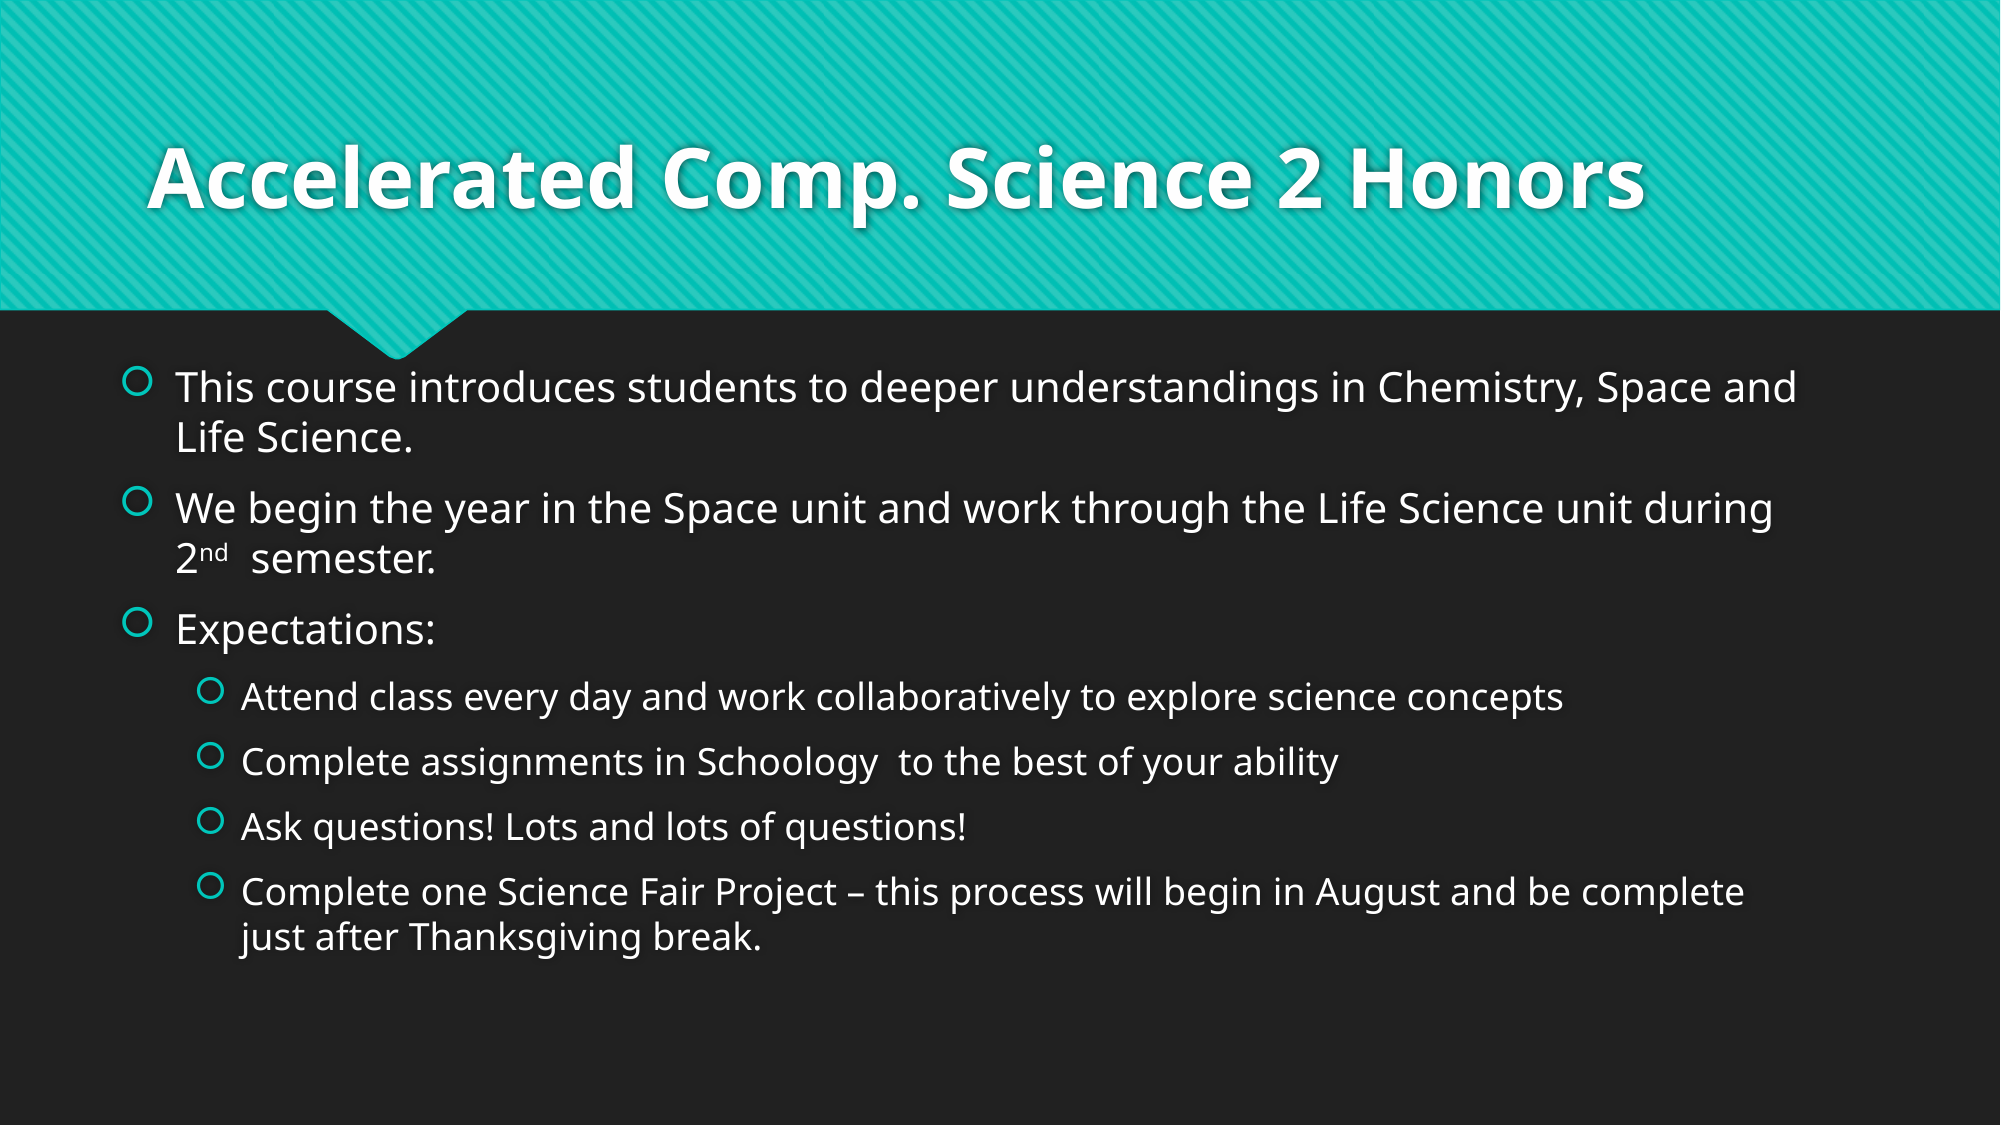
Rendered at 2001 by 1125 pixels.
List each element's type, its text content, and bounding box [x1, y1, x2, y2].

title Accelerated Comp. Science 2 Honors [132, 73, 1868, 233]
list This course introduces students to deeper understandings in Chemistry, Space and Life Science. We begin the year in the Space unit and work through the Life Science unit during 2nd semester. Expectations: Attend class every day and work collaboratively to explore science concepts Complete assignments in Schoology to the best of your ability Ask questions! Lots and lots of questions! Complete one Science Fair Project – this process will begin in August and be complete just after Thanksgiving break. [103, 350, 1836, 1034]
